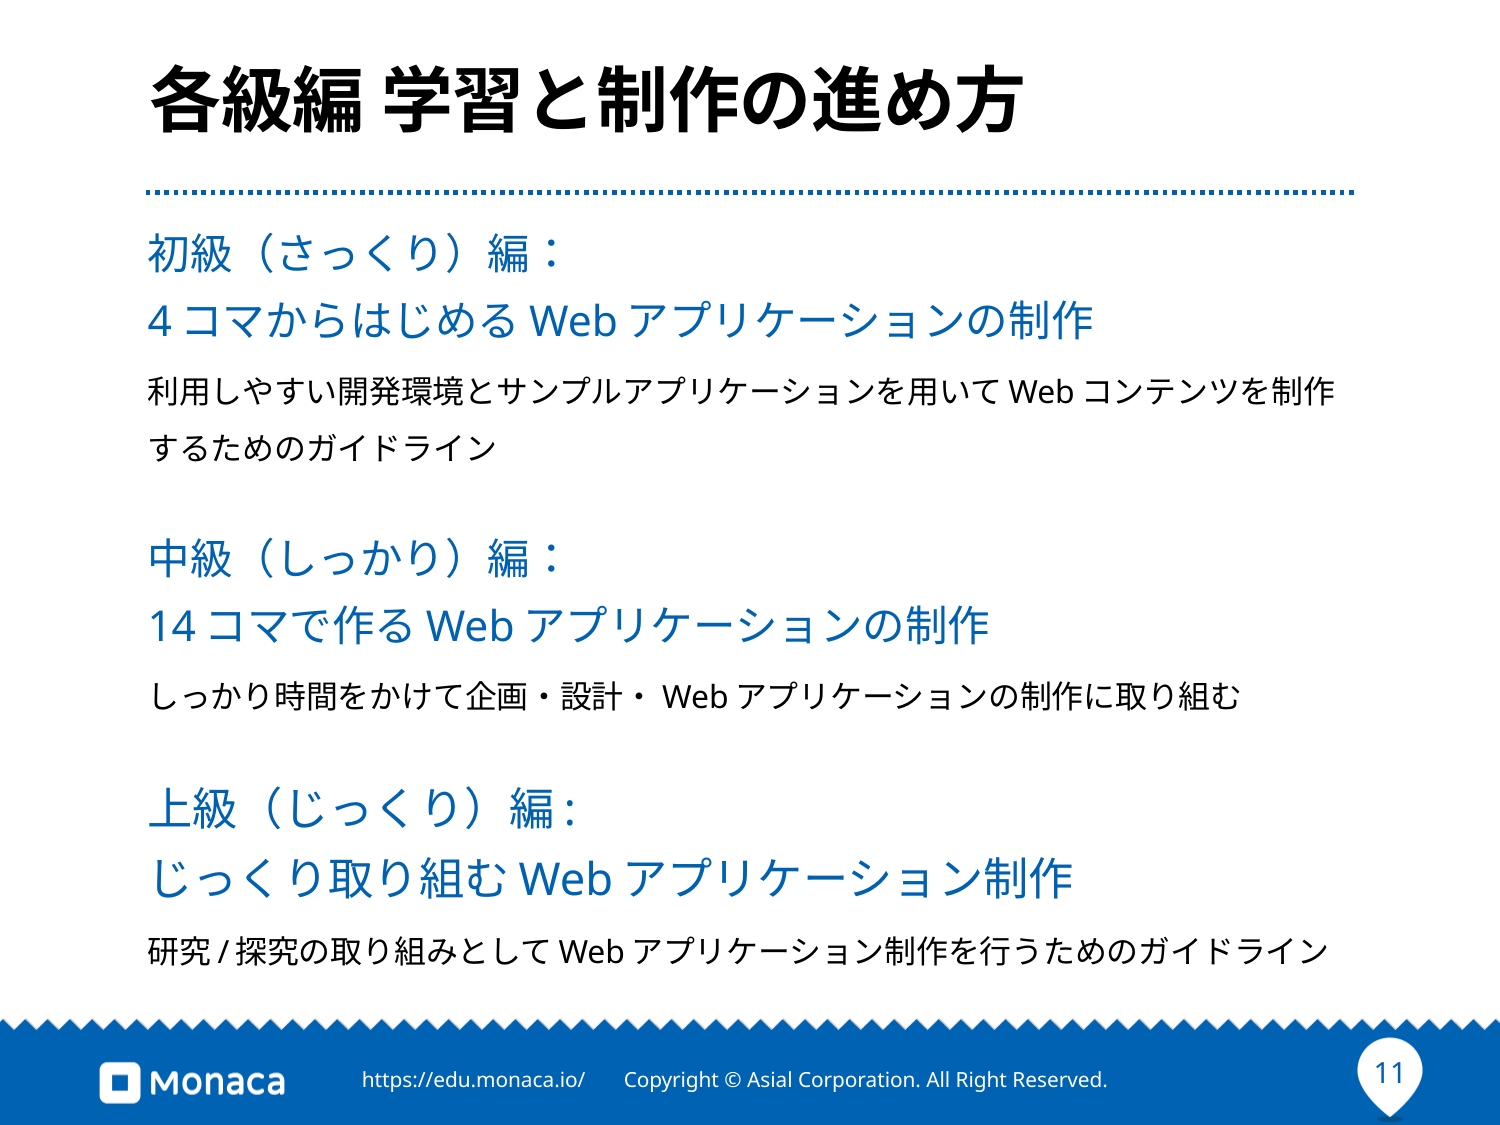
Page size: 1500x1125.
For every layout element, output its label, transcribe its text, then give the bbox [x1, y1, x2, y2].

picture [0, 1017, 1500, 1125]
title 各級編 学習と制作の進め方 [134, 0, 1340, 195]
list 初級（さっくり）編： 4コマからはじめるWebアプリケーションの制作 利用しやすい開発環境とサンプルアプリケーションを用いてWebコンテンツを制作するためのガイドライン 中級（しっかり）編： 14コマで作るWebアプリケーションの制作 しっかり時間をかけて企画・設計・Webアプリケーションの制作に取り組む 上級（じっくり）編: じっくり取り組むWebアプリケーション制作 研究/探究の取り組みとしてWebアプリケーション制作を行うためのガイドライン [147, 226, 1353, 977]
